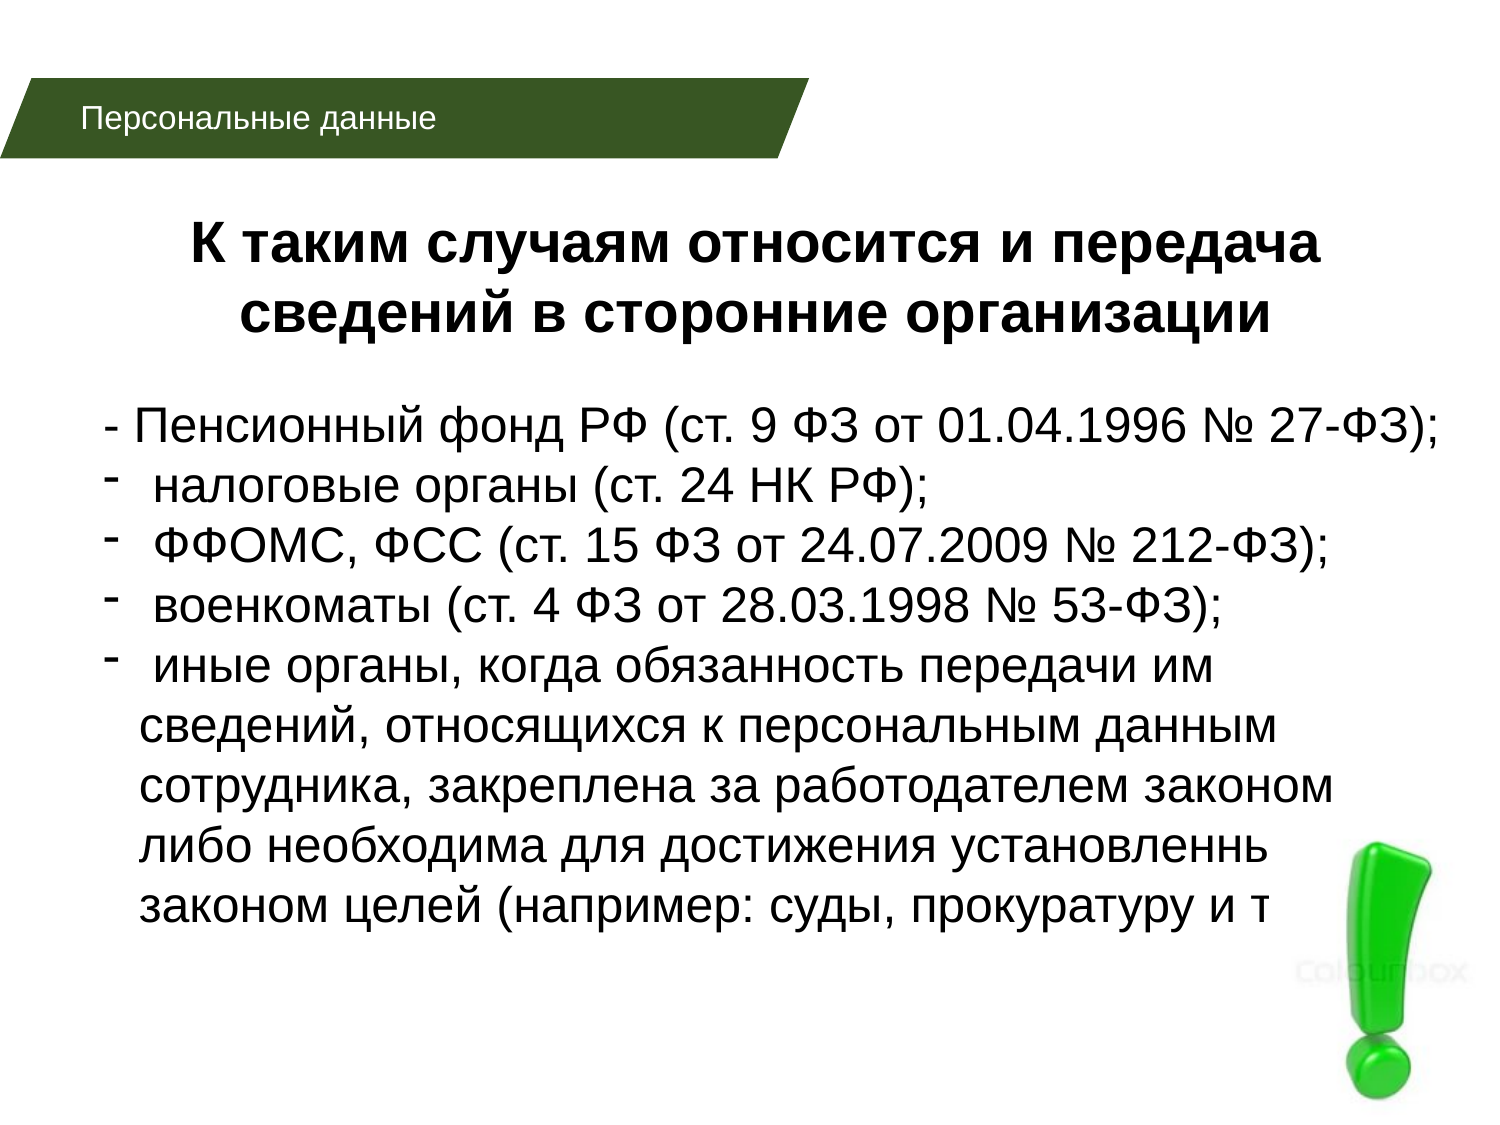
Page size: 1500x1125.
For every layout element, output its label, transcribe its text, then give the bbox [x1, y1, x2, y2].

picture [1269, 817, 1500, 1125]
text_box - Пенсионный фонд РФ (ст. 9 ФЗ от 01.04.1996 № 27-ФЗ); налоговые органы (ст. 24 НК РФ); ФФОМС, ФСС (ст. 15 ФЗ от 24.07.2009 № 212-ФЗ); военкоматы (ст. 4 ФЗ от 28.03.1998 № 53-ФЗ); иные органы, когда обязанность передачи им сведений, относящихся к персональным данным сотрудника, закреплена за работодателем законом либо необходима для достижения установленных законом целей (например: суды, прокуратуру и т.д.) [88, 385, 1471, 941]
text_box [76, 351, 1376, 947]
text_box К таким случаям относится и передача сведений в сторонние организации [64, 196, 1447, 351]
text_box Персональные данные [0, 78, 810, 159]
